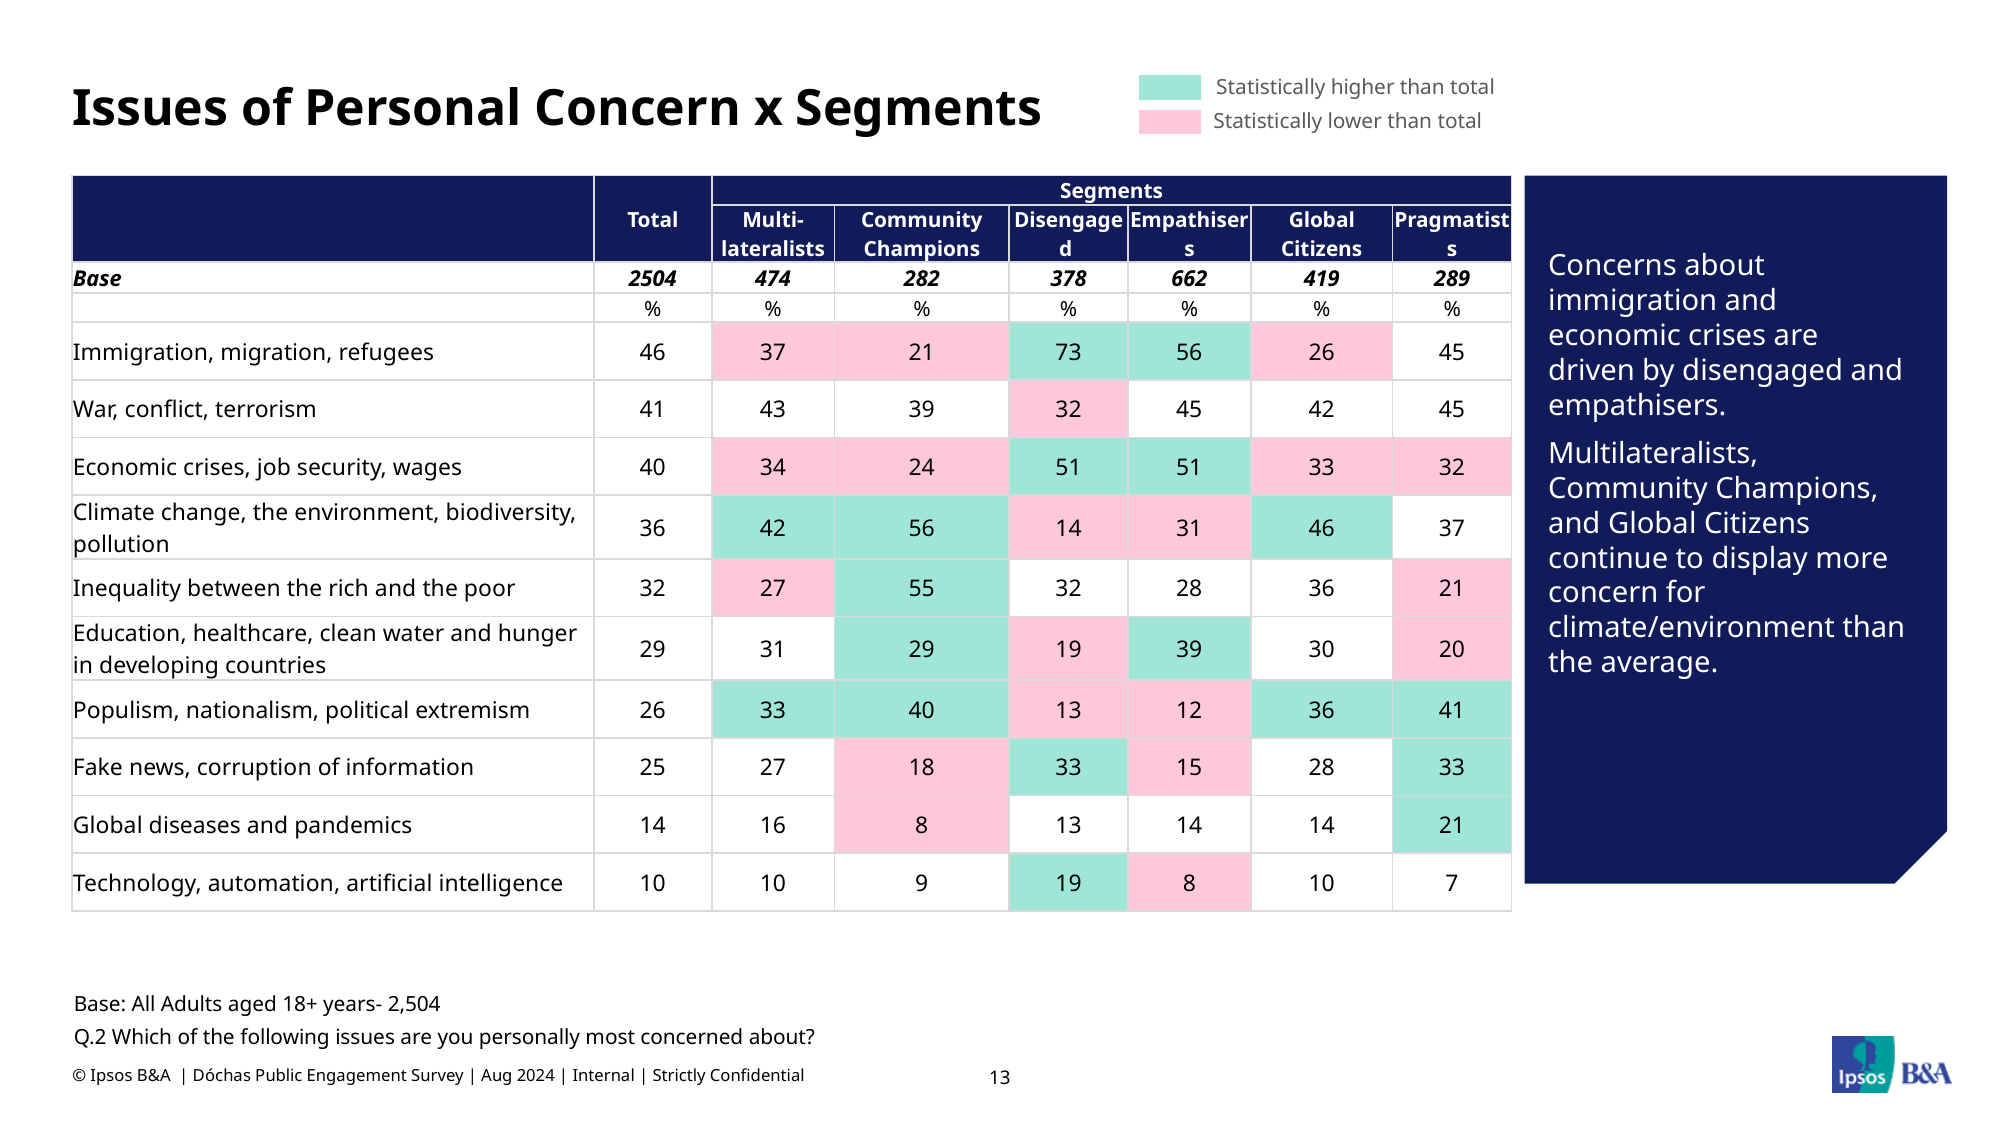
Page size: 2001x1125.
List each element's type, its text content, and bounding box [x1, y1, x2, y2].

table_cell 32 [1010, 560, 1127, 616]
table_cell Empathisers [1129, 206, 1250, 261]
table_cell % [1010, 294, 1127, 321]
table_cell 37 [713, 323, 834, 379]
table_cell Multi-lateralists [713, 206, 834, 261]
table_cell 26 [595, 681, 711, 737]
table_cell Fake news, corruption of information [73, 739, 593, 795]
table_cell 7 [1393, 854, 1511, 910]
table_cell 18 [835, 739, 1008, 795]
table_cell Base [73, 263, 593, 292]
table_cell 14 [1129, 796, 1250, 852]
table_cell 31 [713, 617, 834, 679]
table_header Total [595, 176, 711, 261]
table_cell 16 [713, 796, 834, 852]
table_cell Community Champions [835, 206, 1008, 261]
table_cell 8 [835, 796, 1008, 852]
table_cell 33 [713, 681, 834, 737]
table_cell 14 [595, 796, 711, 852]
table_cell Disengaged [1010, 206, 1127, 261]
table_cell % [595, 294, 711, 321]
table_cell 474 [713, 263, 834, 292]
table_cell Pragmatists [1393, 206, 1511, 261]
table_cell 39 [835, 381, 1008, 437]
table_cell 28 [1252, 739, 1392, 795]
table_cell 46 [595, 323, 711, 379]
table_cell [73, 294, 593, 321]
picture [1832, 1036, 1952, 1093]
table_cell 662 [1129, 263, 1250, 292]
table_cell 42 [713, 496, 834, 558]
table_cell Populism, nationalism, political extremism [73, 681, 593, 737]
table_cell 40 [595, 438, 711, 494]
table_cell 27 [713, 739, 834, 795]
table_cell 33 [1010, 739, 1127, 795]
table_cell 45 [1393, 381, 1511, 437]
table_cell 41 [595, 381, 711, 437]
table_cell 56 [835, 496, 1008, 558]
table_cell 40 [835, 681, 1008, 737]
table_cell 13 [1010, 681, 1127, 737]
table_cell 41 [1393, 681, 1511, 737]
table_cell 29 [835, 617, 1008, 679]
table_cell 20 [1393, 617, 1511, 679]
table_cell 10 [595, 854, 711, 910]
table_cell 9 [835, 854, 1008, 910]
table_cell % [713, 294, 834, 321]
table_cell 27 [713, 560, 834, 616]
table_cell 10 [713, 854, 834, 910]
table_cell 32 [1393, 438, 1511, 494]
table_cell 32 [1010, 381, 1127, 437]
table_cell Global diseases and pandemics [73, 796, 593, 852]
text_box Concerns about immigration and economic crises are driven by disengaged and empathisers. Multilateralists, Community Champions, and Global Citizens continue to display more concern for climate/environment than the average. [1523, 174, 1949, 885]
table_cell 15 [1129, 739, 1250, 795]
table_cell % [1129, 294, 1250, 321]
table_cell Education, healthcare, clean water and hunger in developing countries [73, 617, 593, 679]
table_cell 36 [595, 496, 711, 558]
table_cell 31 [1129, 496, 1250, 558]
table_cell 30 [1252, 617, 1392, 679]
table_cell 34 [713, 438, 834, 494]
table_cell 24 [835, 438, 1008, 494]
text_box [1137, 66, 1525, 141]
table_cell 36 [1252, 560, 1392, 616]
table_cell 46 [1252, 496, 1392, 558]
table_cell 39 [1129, 617, 1250, 679]
table_cell 42 [1252, 381, 1392, 437]
table_cell 19 [1010, 617, 1127, 679]
table_cell % [1252, 294, 1392, 321]
table_cell 19 [1010, 854, 1127, 910]
table_cell 55 [835, 560, 1008, 616]
table_cell 37 [1393, 496, 1511, 558]
table_cell 13 [1010, 796, 1127, 852]
table_cell 28 [1129, 560, 1250, 616]
table_cell 282 [835, 263, 1008, 292]
table_cell 73 [1010, 323, 1127, 379]
table_cell 51 [1010, 438, 1127, 494]
table_cell 12 [1129, 681, 1250, 737]
table_cell Global Citizens [1252, 206, 1392, 261]
table_cell 33 [1393, 739, 1511, 795]
table_cell 56 [1129, 323, 1250, 379]
list Base: All Adults aged 18+ years- 2,504 Q.2 Which of the following issues are you personally most concerned about? [73, 987, 1607, 1042]
table_cell Inequality between the rich and the poor [73, 560, 593, 616]
table_cell 21 [835, 323, 1008, 379]
table_cell 51 [1129, 438, 1250, 494]
table_cell 14 [1252, 796, 1392, 852]
table_cell % [1393, 294, 1511, 321]
table_cell 45 [1393, 323, 1511, 379]
table_cell 8 [1129, 854, 1250, 910]
table_cell 43 [713, 381, 834, 437]
table_cell Technology, automation, artificial intelligence [73, 854, 593, 910]
table_cell 2504 [595, 263, 711, 292]
table_cell 419 [1252, 263, 1392, 292]
table_cell War, conflict, terrorism [73, 381, 593, 437]
table_header Segments [713, 176, 1511, 204]
table_cell 29 [595, 617, 711, 679]
table_cell 378 [1010, 263, 1127, 292]
table_cell 32 [595, 560, 711, 616]
table_cell 36 [1252, 681, 1392, 737]
table_cell Climate change, the environment, biodiversity, pollution [73, 496, 593, 558]
table_cell 10 [1252, 854, 1392, 910]
table_cell Immigration, migration, refugees [73, 323, 593, 379]
table_cell 25 [595, 739, 711, 795]
table_cell % [835, 294, 1008, 321]
table_header [73, 176, 593, 261]
table_cell 26 [1252, 323, 1392, 379]
title Issues of Personal Concern x Segments [71, 18, 1924, 137]
table_cell 33 [1252, 438, 1392, 494]
table_cell 14 [1010, 496, 1127, 558]
table_cell 45 [1129, 381, 1250, 437]
table_cell 289 [1393, 263, 1511, 292]
table_cell 21 [1393, 560, 1511, 616]
table_cell Economic crises, job security, wages [73, 438, 593, 494]
table_cell 21 [1393, 796, 1511, 852]
